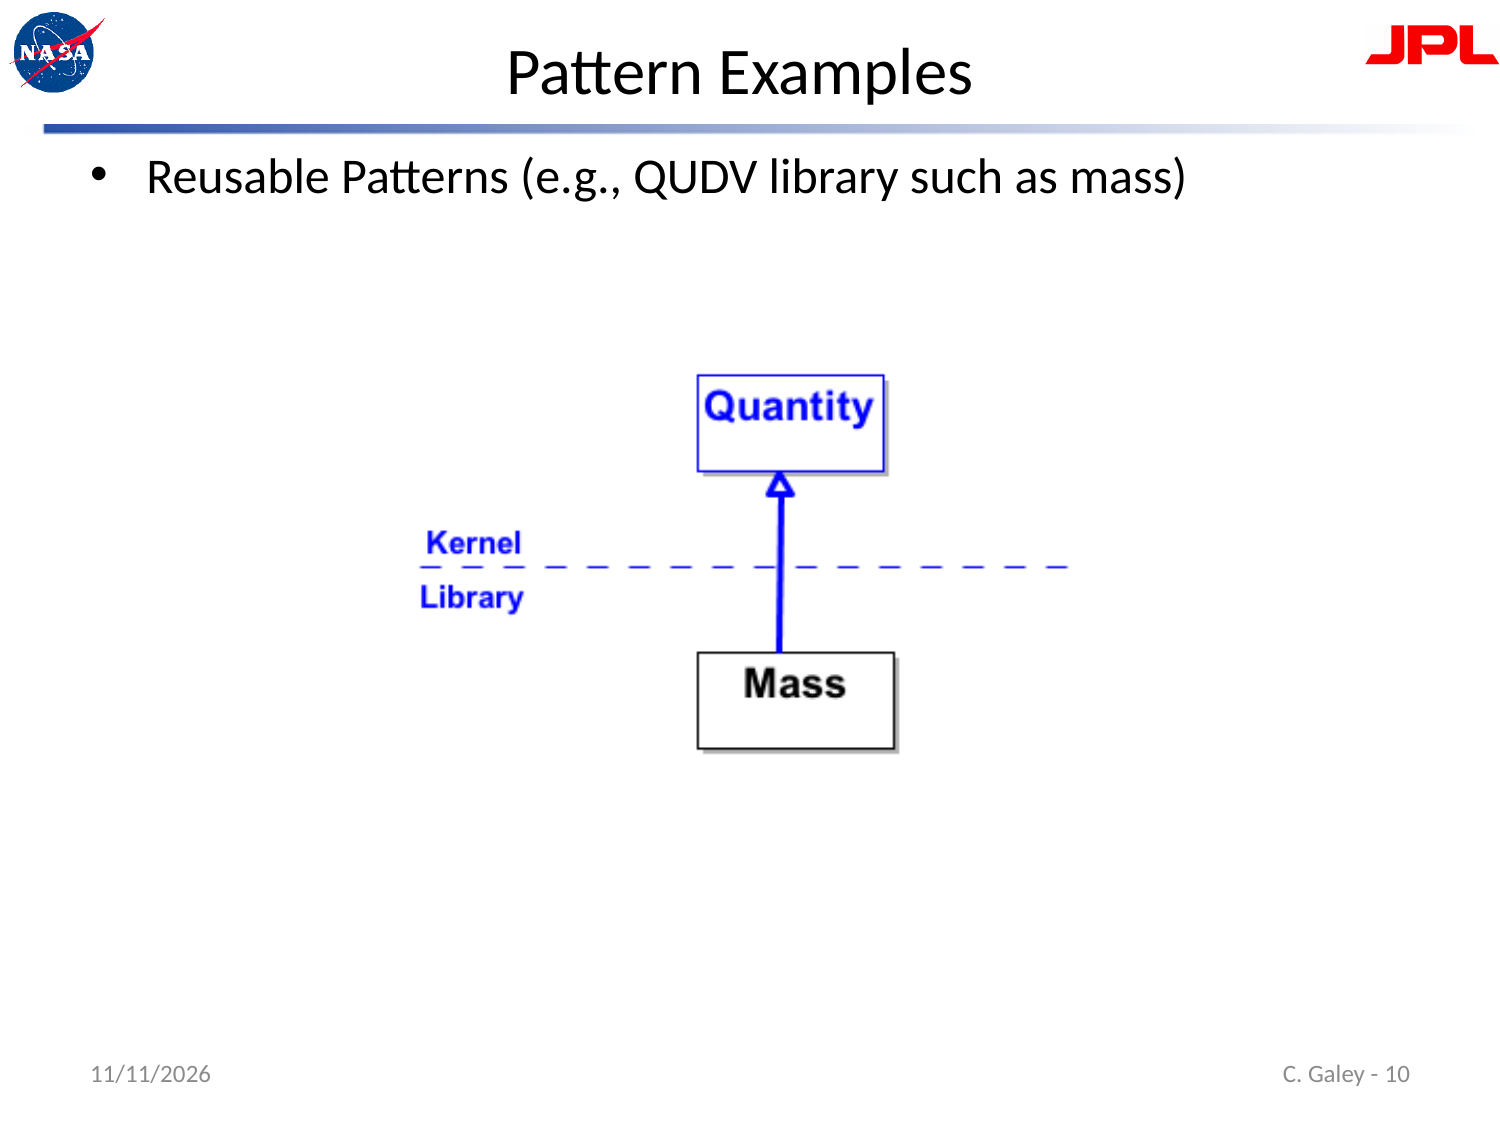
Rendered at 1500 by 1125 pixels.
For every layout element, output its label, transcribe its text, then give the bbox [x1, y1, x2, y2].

picture [1366, 24, 1500, 65]
picture [399, 353, 1099, 769]
list Reusable Patterns (e.g., QUDV library such as mass) [75, 135, 1425, 1025]
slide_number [75, 1042, 425, 1103]
slide_number C. Galey - 10 [1074, 1042, 1425, 1103]
picture [24, 124, 1474, 136]
picture [0, 0, 113, 102]
title Pattern Examples [113, 15, 1366, 120]
